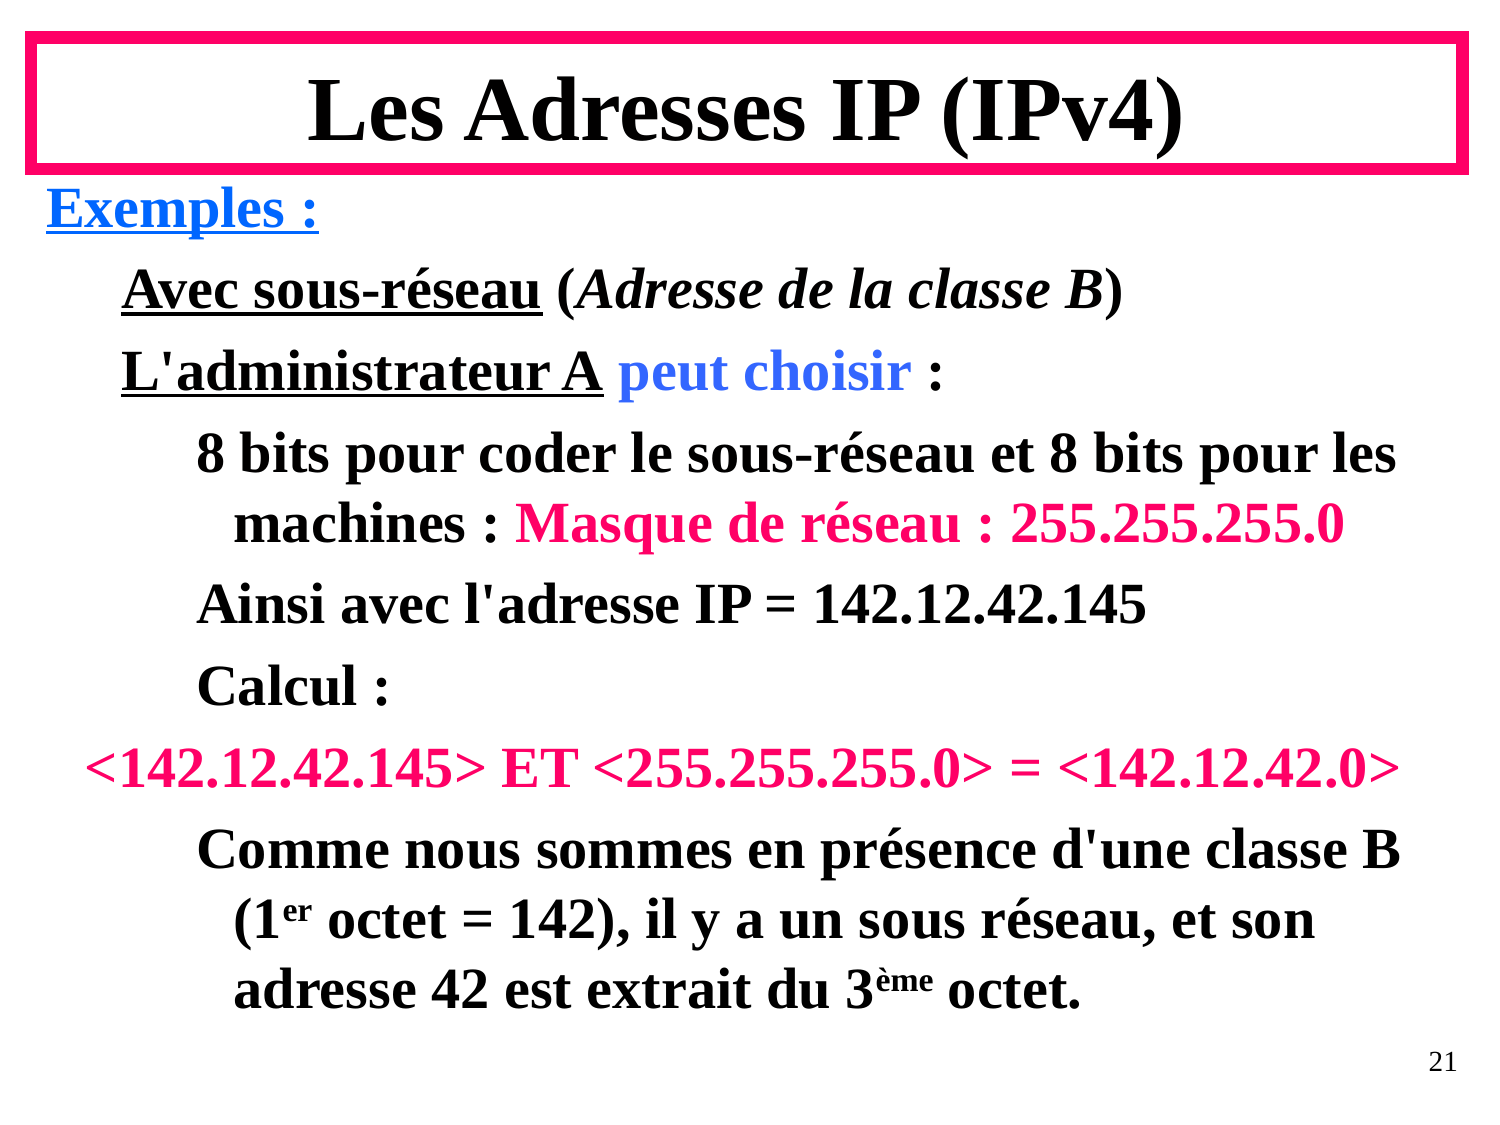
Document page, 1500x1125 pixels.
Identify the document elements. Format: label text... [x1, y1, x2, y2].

slide_number 21 [1160, 1022, 1474, 1096]
list Exemples : Avec sous-réseau (Adresse de la classe B) L'administrateur A peut choisir : 8 bits pour coder le sous-réseau et 8 bits pour les machines : Masque de réseau : 255.255.255.0 Ainsi avec l'adresse IP = 142.12.42.145 Calcul : <142.12.42.145> ET <255.255.255.0> = <142.12.42.0> Comme nous sommes en présence d'une classe B (1er octet = 142), il y a un sous réseau, et son adresse 42 est extrait du 3ème octet. [31, 169, 1456, 1060]
title Les Adresses IP (IPv4) [31, 37, 1463, 169]
